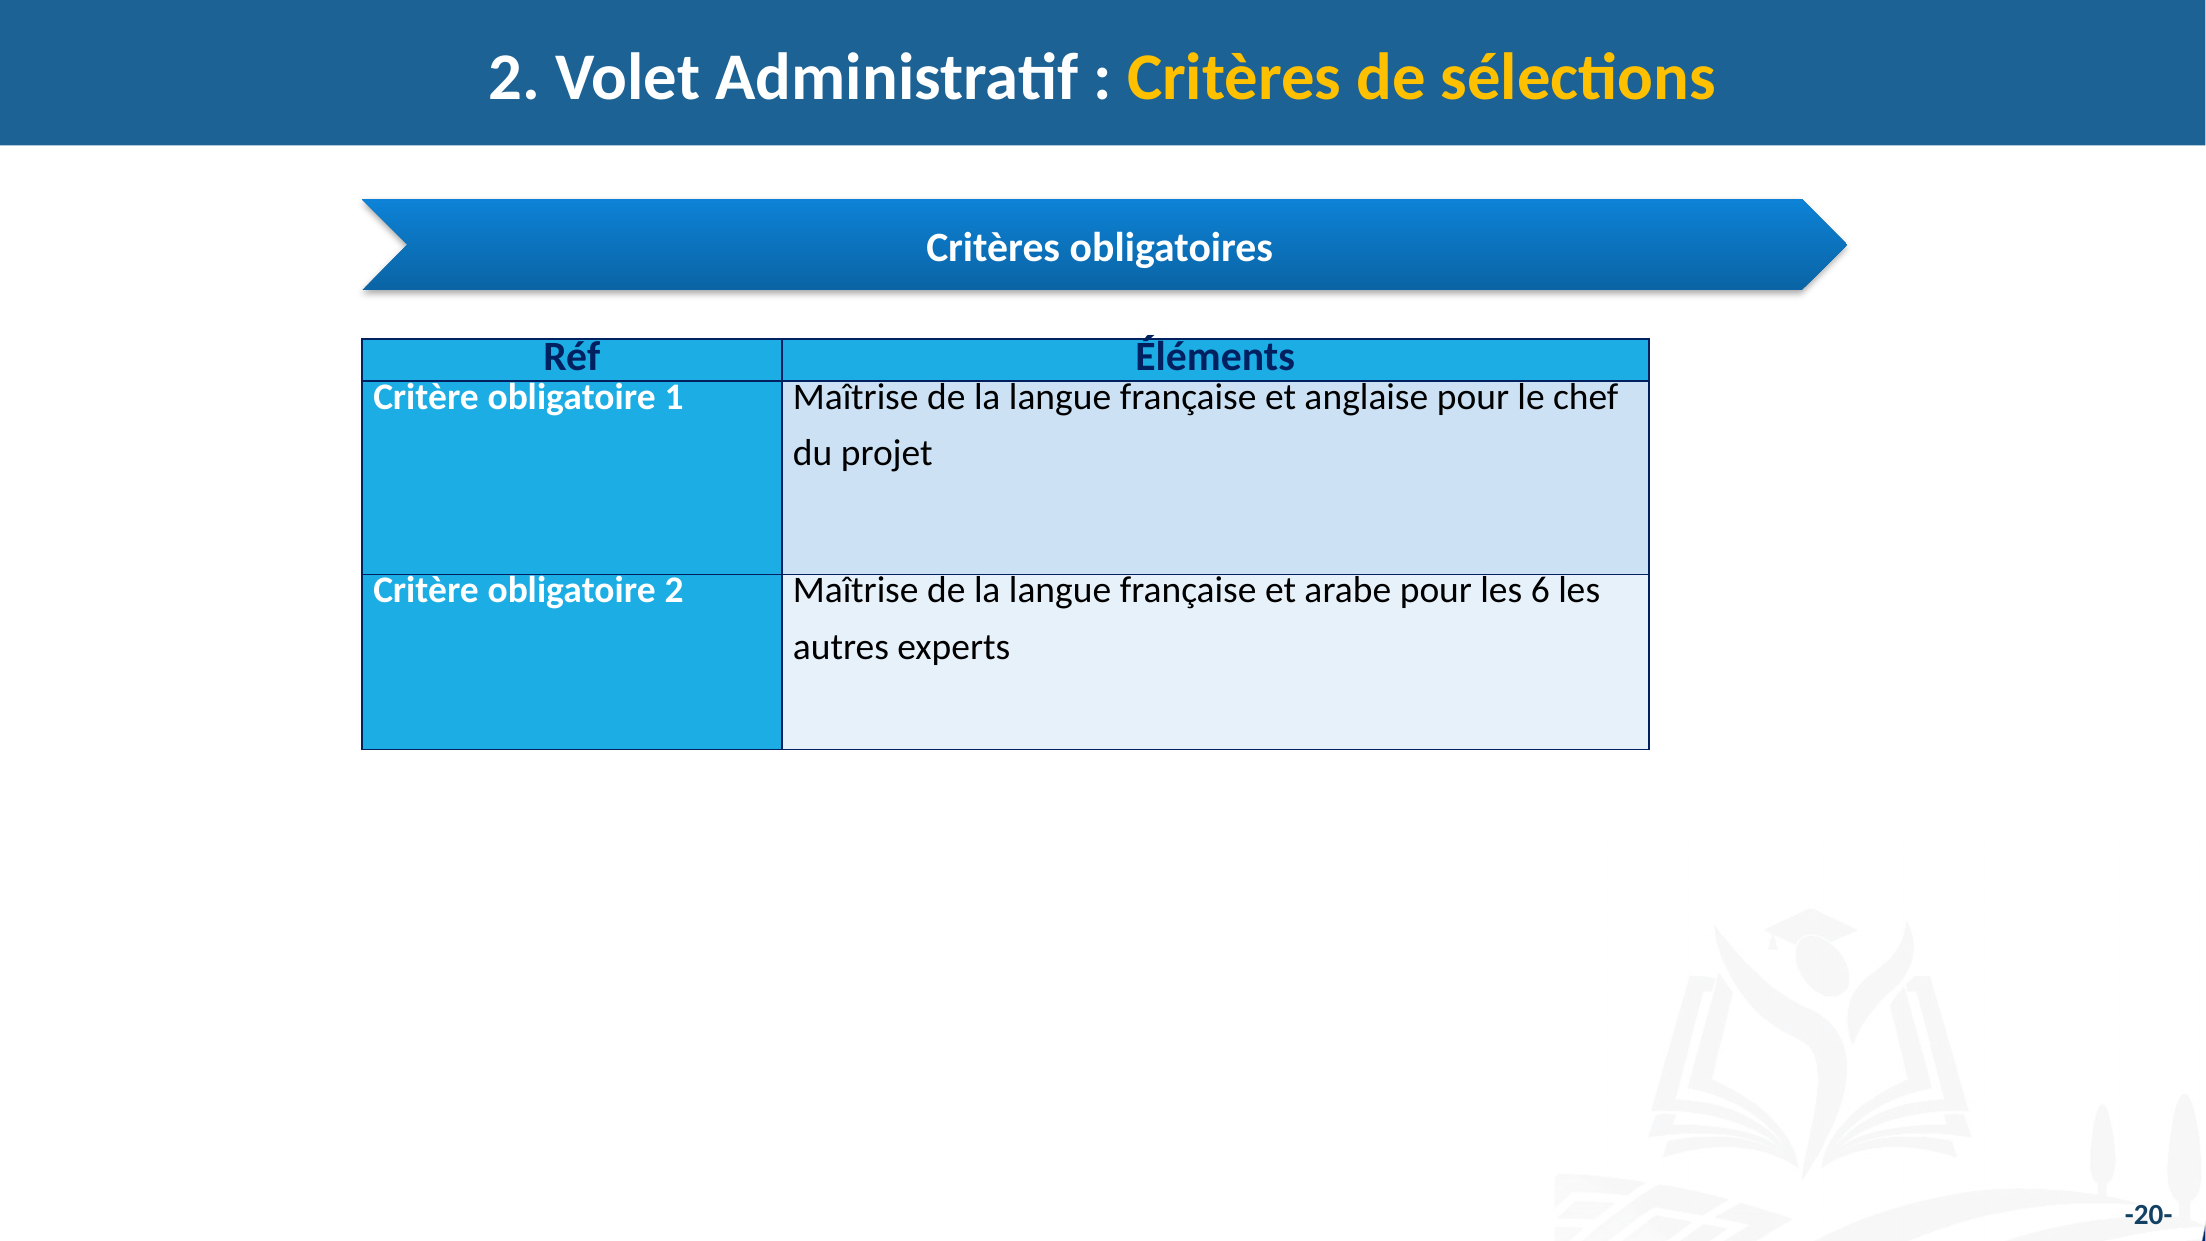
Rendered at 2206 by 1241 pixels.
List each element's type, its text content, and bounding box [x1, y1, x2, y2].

table_header Éléments [783, 340, 1648, 380]
table_cell Maîtrise de la langue française et arabe pour les 6 les autres experts [783, 575, 1648, 749]
text_box 2. Volet Administratif : Critères de sélections [0, 0, 2206, 147]
table_cell Critère obligatoire 2 [363, 575, 781, 749]
text_box Critères obligatoires [362, 199, 1848, 291]
table_cell Maîtrise de la langue française et anglaise pour le chef du projet [783, 382, 1648, 574]
table_cell Critère obligatoire 1 [363, 382, 781, 574]
table_header Réf [363, 340, 781, 380]
picture [1554, 837, 2206, 1241]
